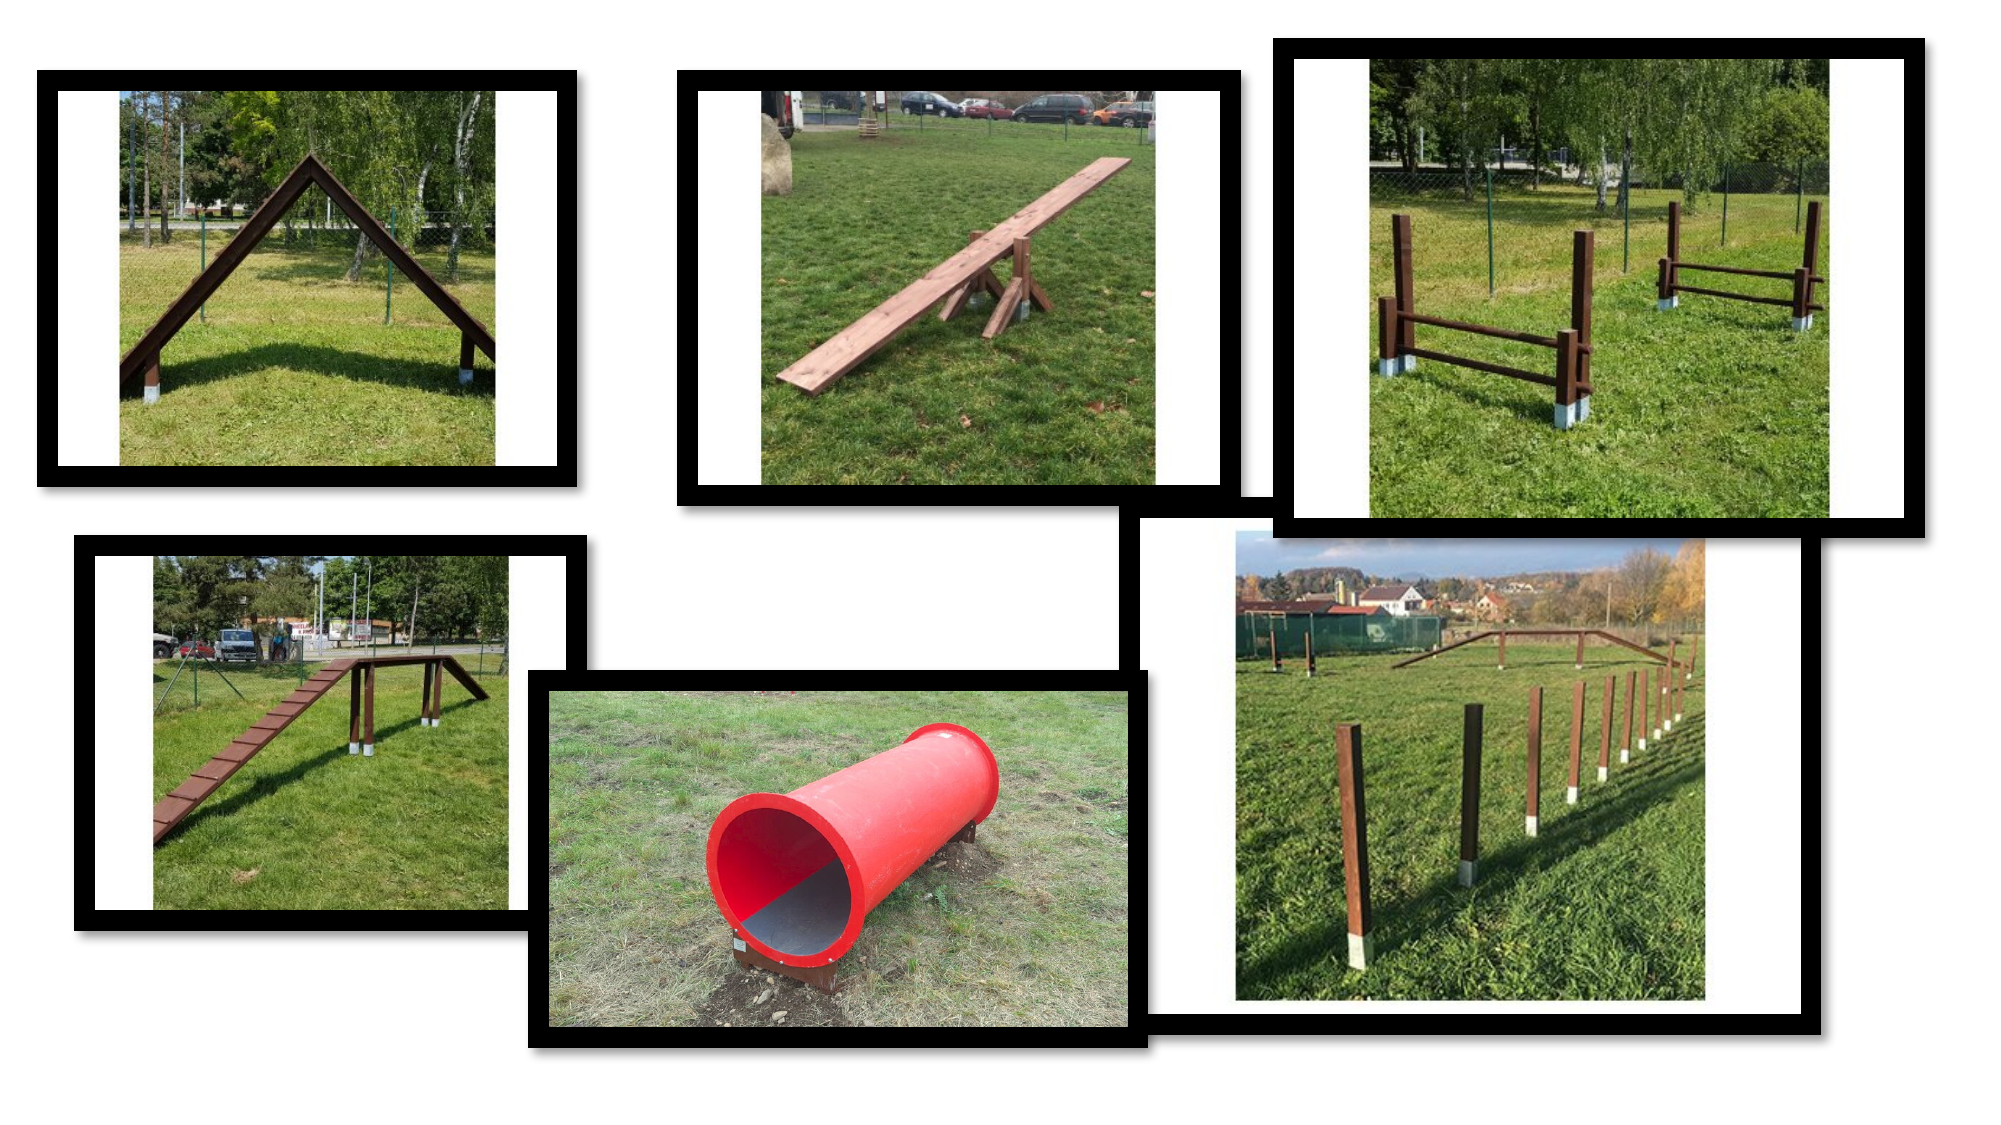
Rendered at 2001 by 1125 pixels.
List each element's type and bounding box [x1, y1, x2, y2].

picture [94, 555, 1128, 1028]
picture [1139, 58, 1905, 1015]
picture [57, 91, 557, 467]
picture [697, 91, 1220, 485]
